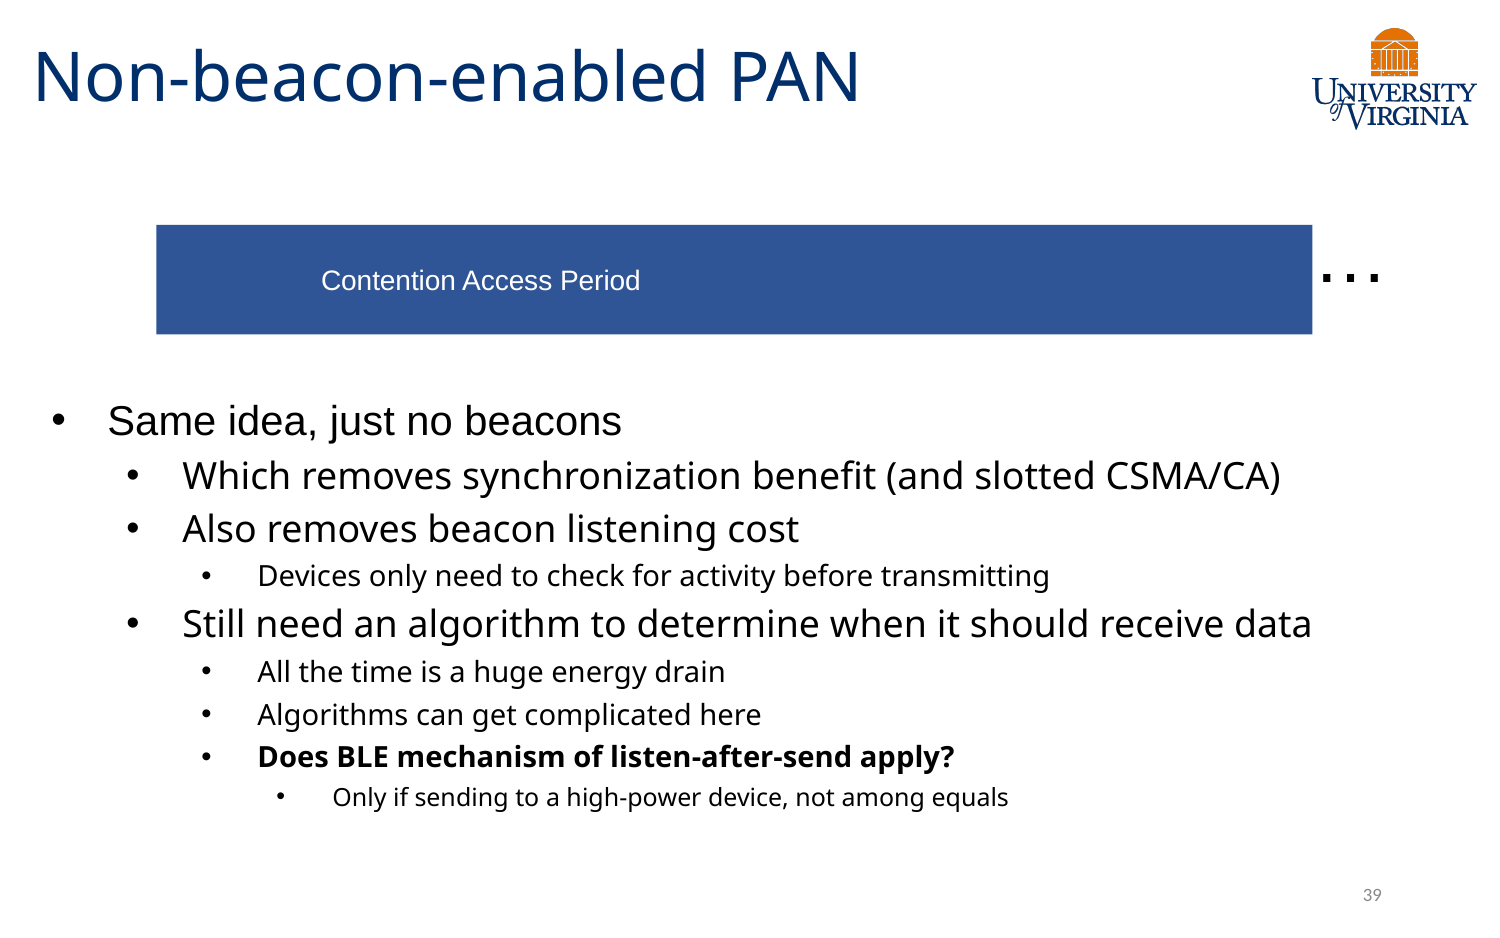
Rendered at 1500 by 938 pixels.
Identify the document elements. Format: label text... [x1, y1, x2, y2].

list Same idea, just no beacons Which removes synchronization benefit (and slotted CSMA/CA) Also removes beacon listening cost Devices only need to check for activity before transmitting Still need an algorithm to determine when it should receive data All the time is a huge energy drain Algorithms can get complicated here Does BLE mechanism of listen-after-send apply? Only if sending to a high-power device, not among equals [17, 386, 1483, 845]
title Non-beacon-enabled PAN [17, 14, 1297, 145]
picture [1312, 28, 1477, 130]
text_box … [1298, 200, 1415, 305]
slide_number 39 [1059, 868, 1397, 919]
text_box Contention Access Period [154, 223, 1315, 336]
